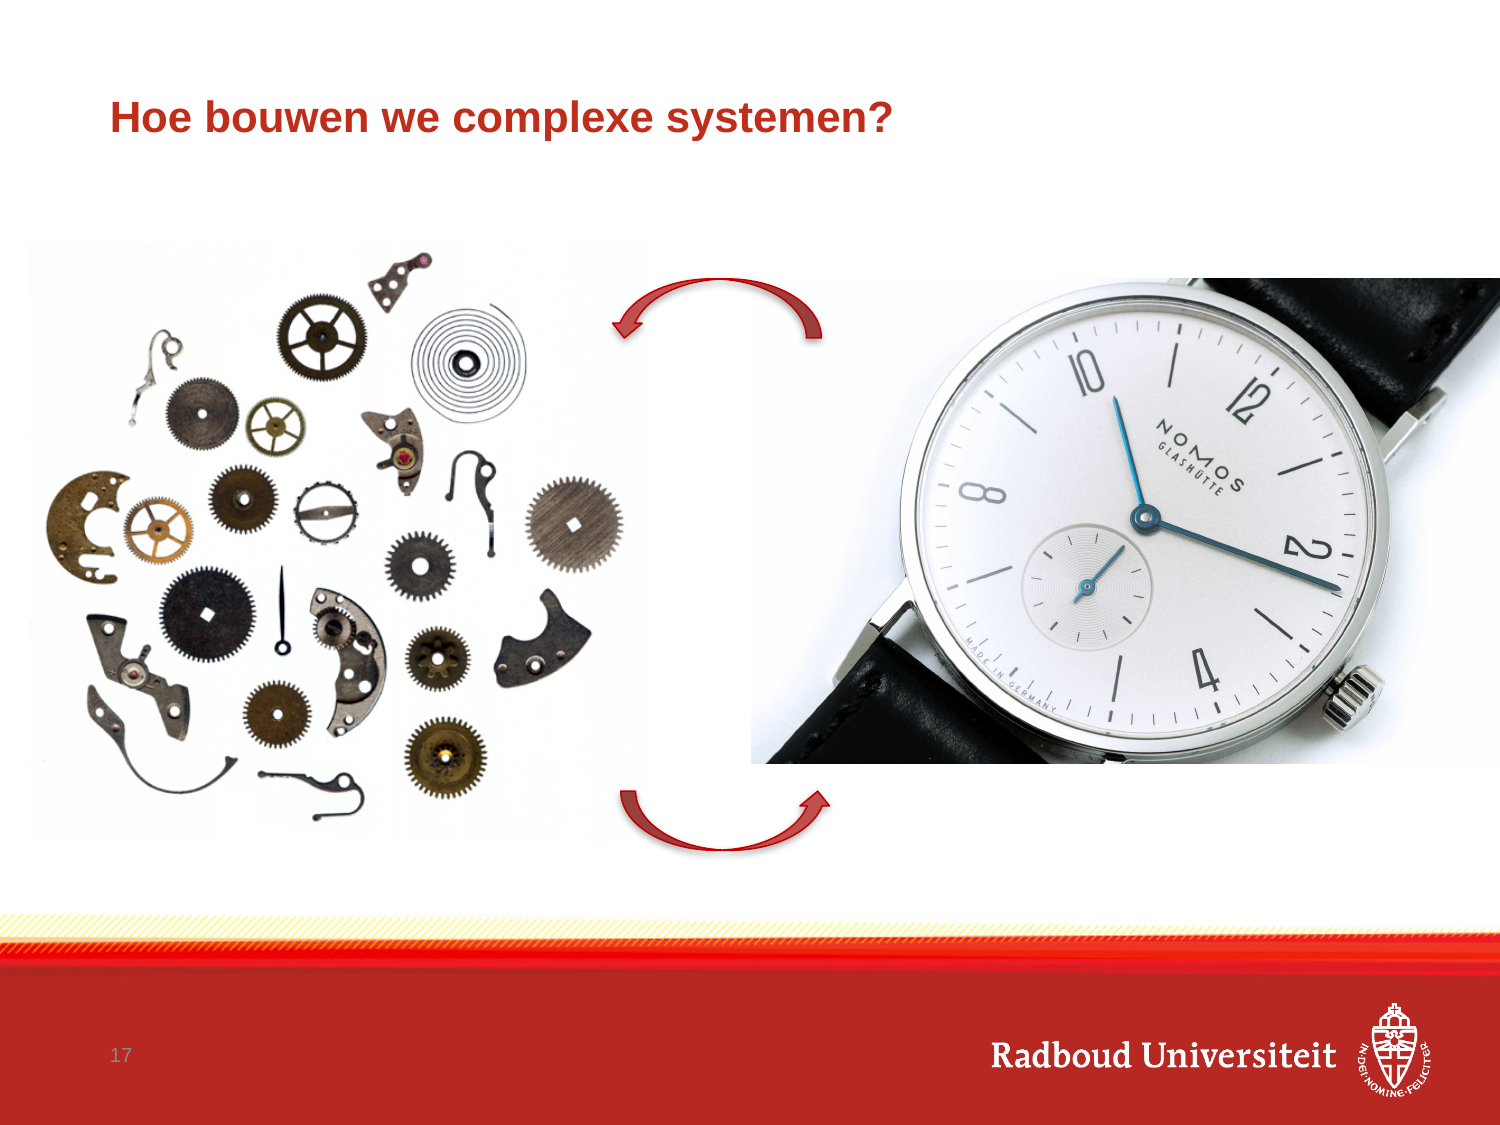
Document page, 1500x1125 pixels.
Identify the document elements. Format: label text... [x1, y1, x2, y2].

slide_number 17 [103, 1022, 454, 1083]
picture [0, 0, 1500, 1125]
text_box [649, 790, 831, 852]
text_box [649, 278, 748, 306]
title Hoe bouwen we complexe systemen? [103, 83, 1392, 208]
